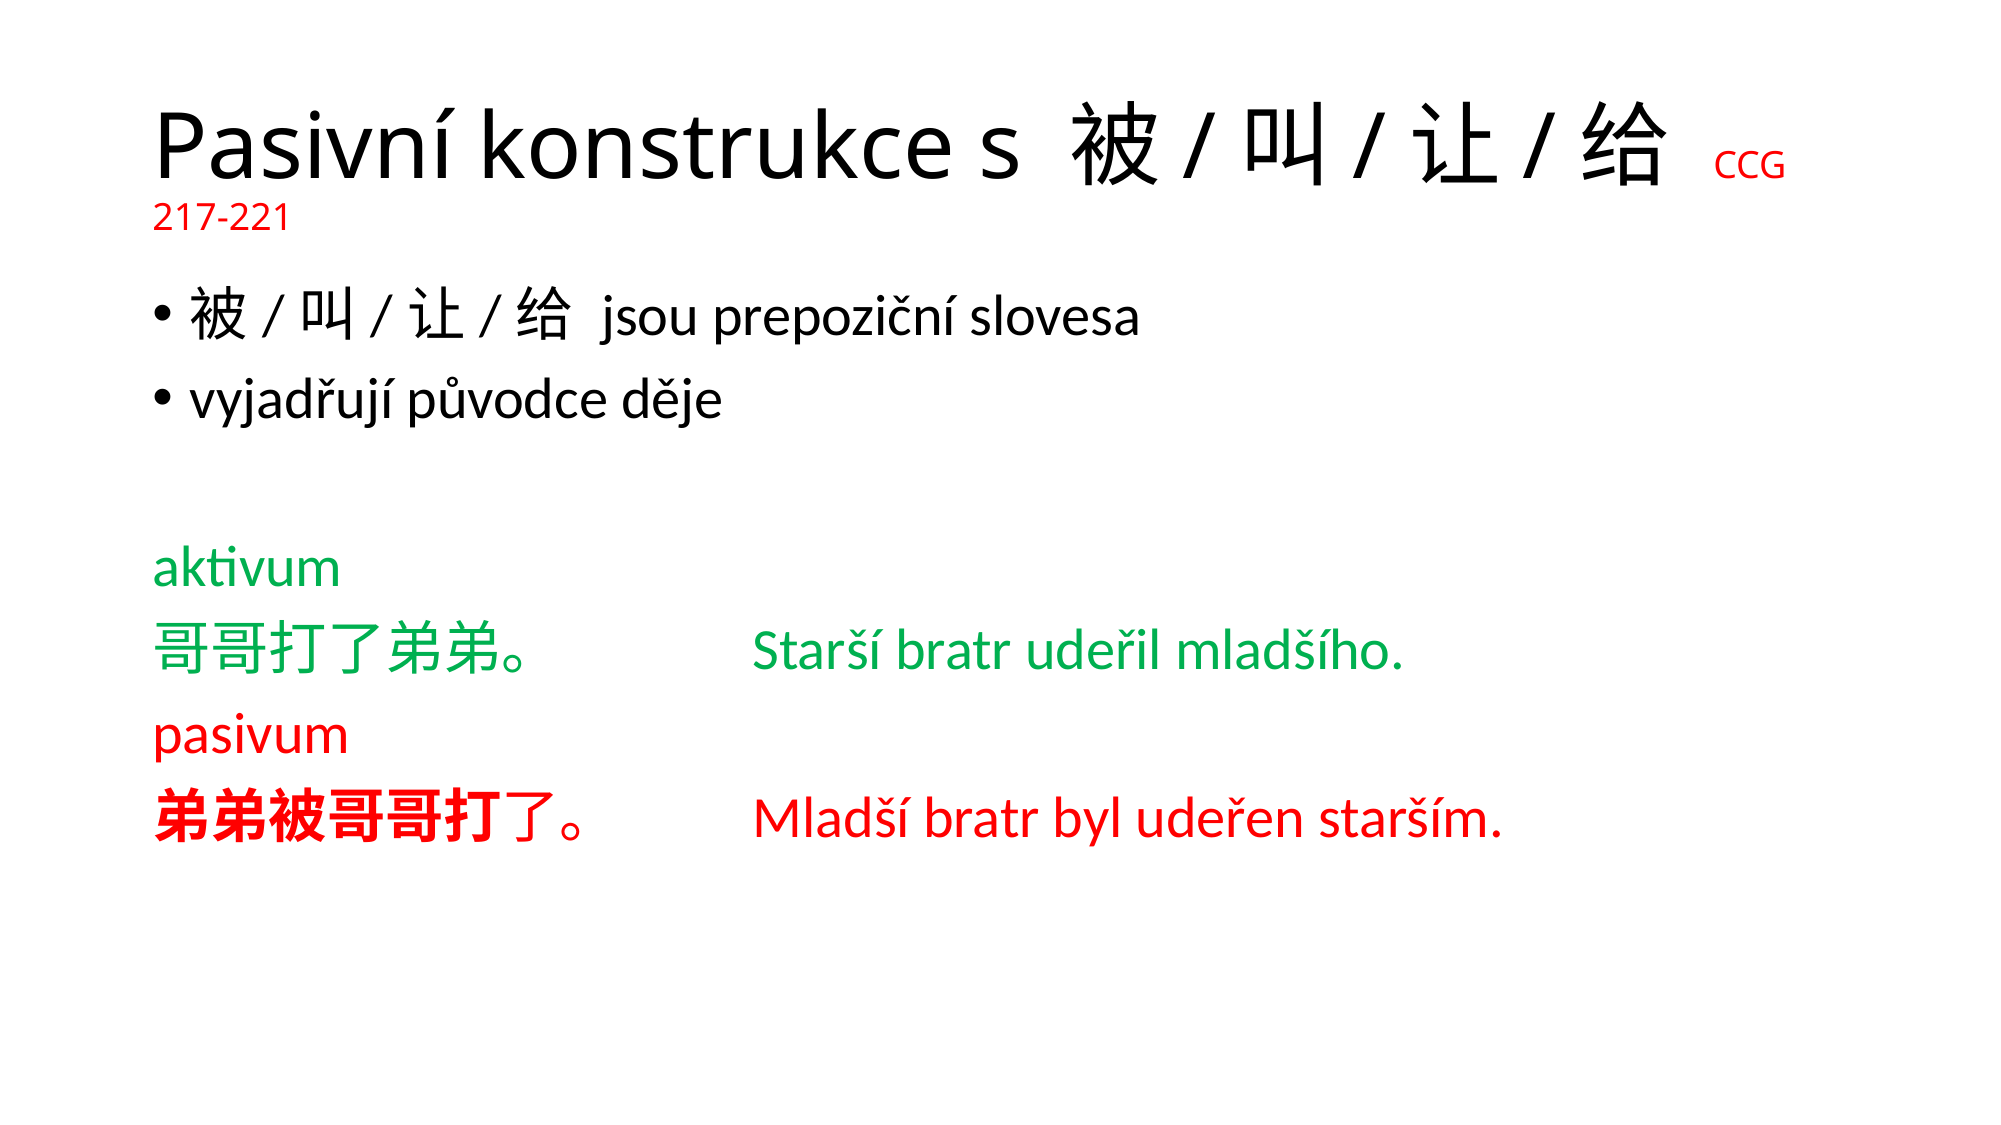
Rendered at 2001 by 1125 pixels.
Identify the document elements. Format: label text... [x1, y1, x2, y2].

list 被/叫/让/给 jsou prepoziční slovesa vyjadřují původce děje aktivum 哥哥打了弟弟。 Starší bratr udeřil mladšího. pasivum 弟弟被哥哥打了。 Mladší bratr byl udeřen starším. [137, 277, 1863, 1014]
title Pasivní konstrukce s 被/叫/让/给 CCG 217-221 [137, 59, 1863, 277]
